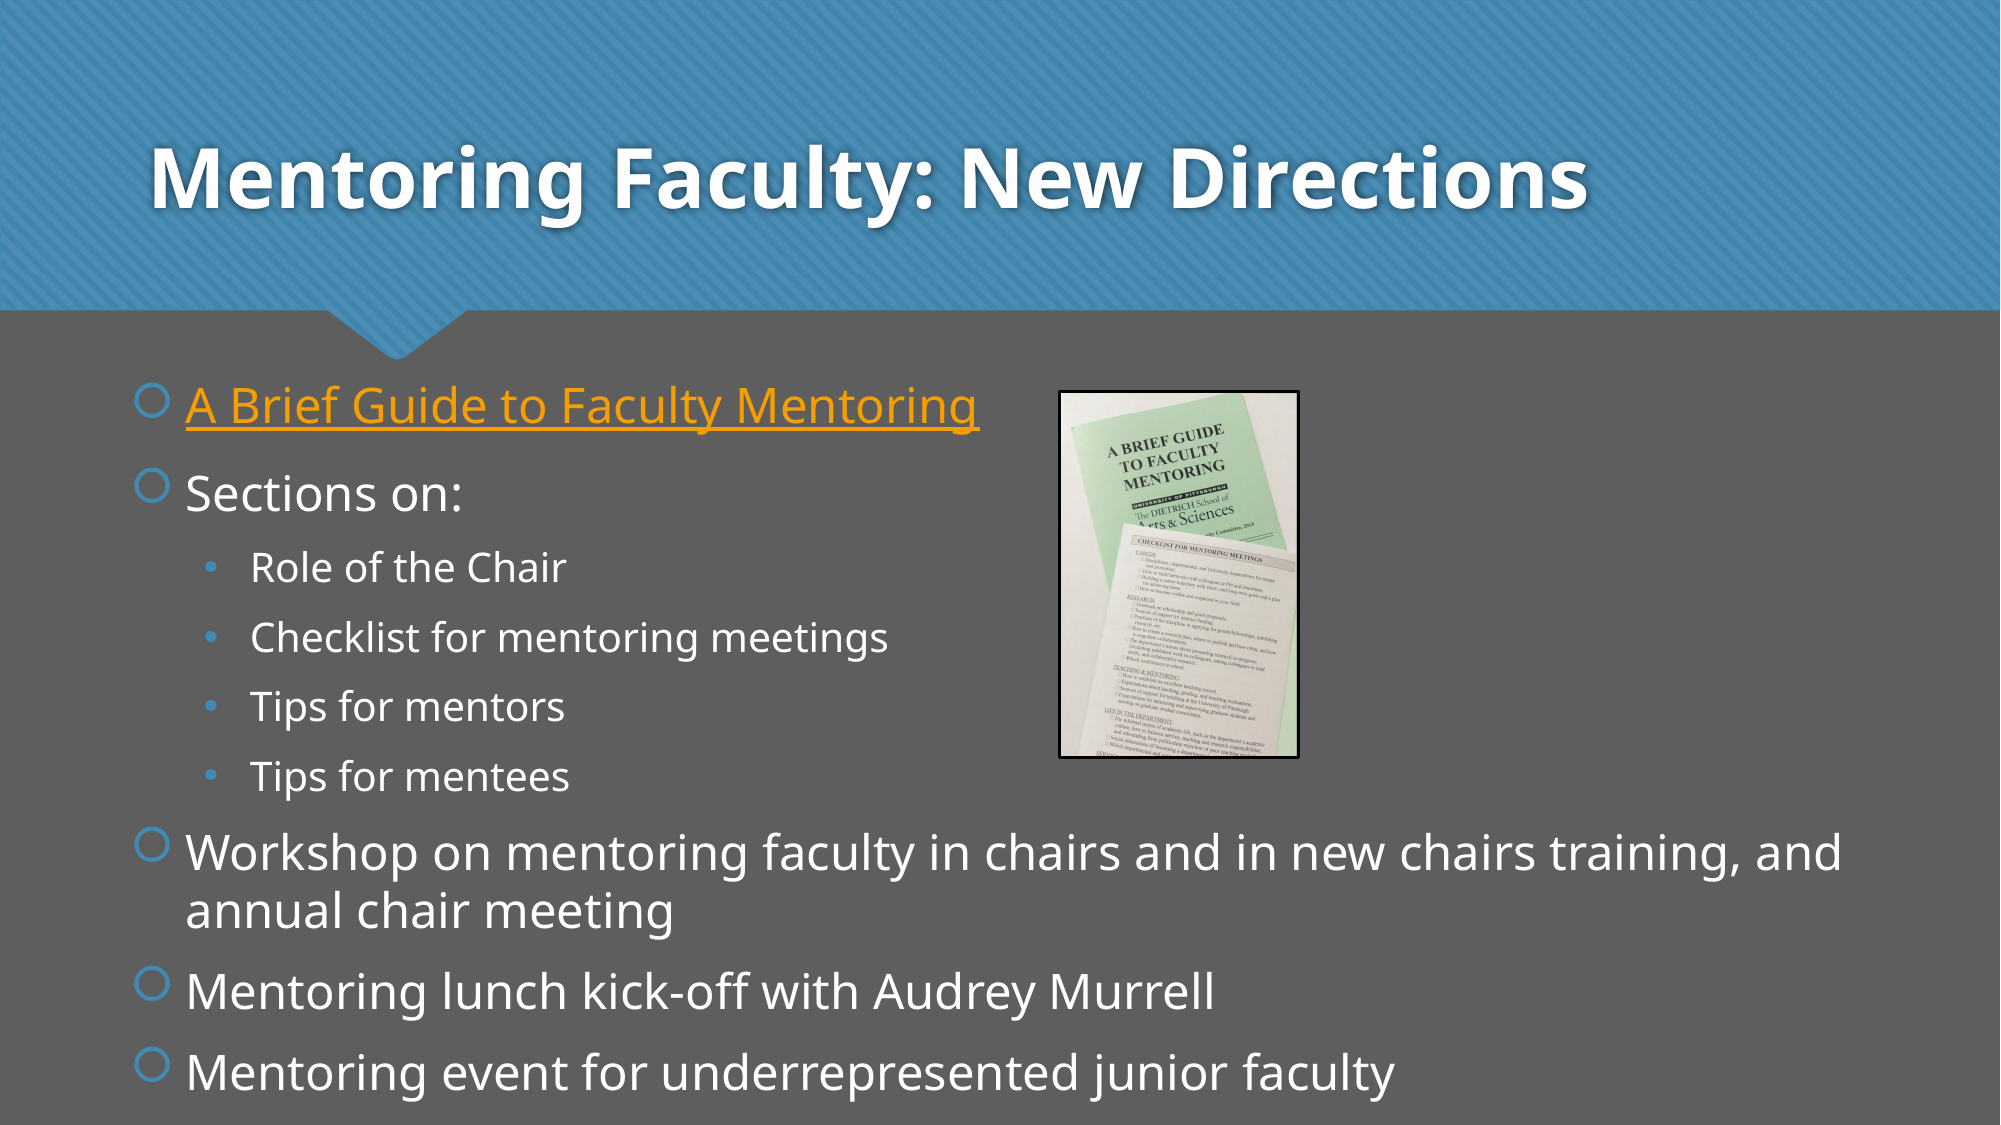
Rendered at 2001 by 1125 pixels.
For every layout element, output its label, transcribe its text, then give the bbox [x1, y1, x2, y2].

picture [996, 393, 1361, 756]
text_box A Brief Guide to Faculty Mentoring Sections on: Role of the Chair Checklist for mentoring meetings Tips for mentors Tips for mentees Workshop on mentoring faculty in chairs and in new chairs training, and annual chair meeting Mentoring lunch kick-off with Audrey Murrell Mentoring event for underrepresented junior faculty [115, 366, 1885, 1109]
title Mentoring Faculty: New Directions [132, 73, 1868, 233]
